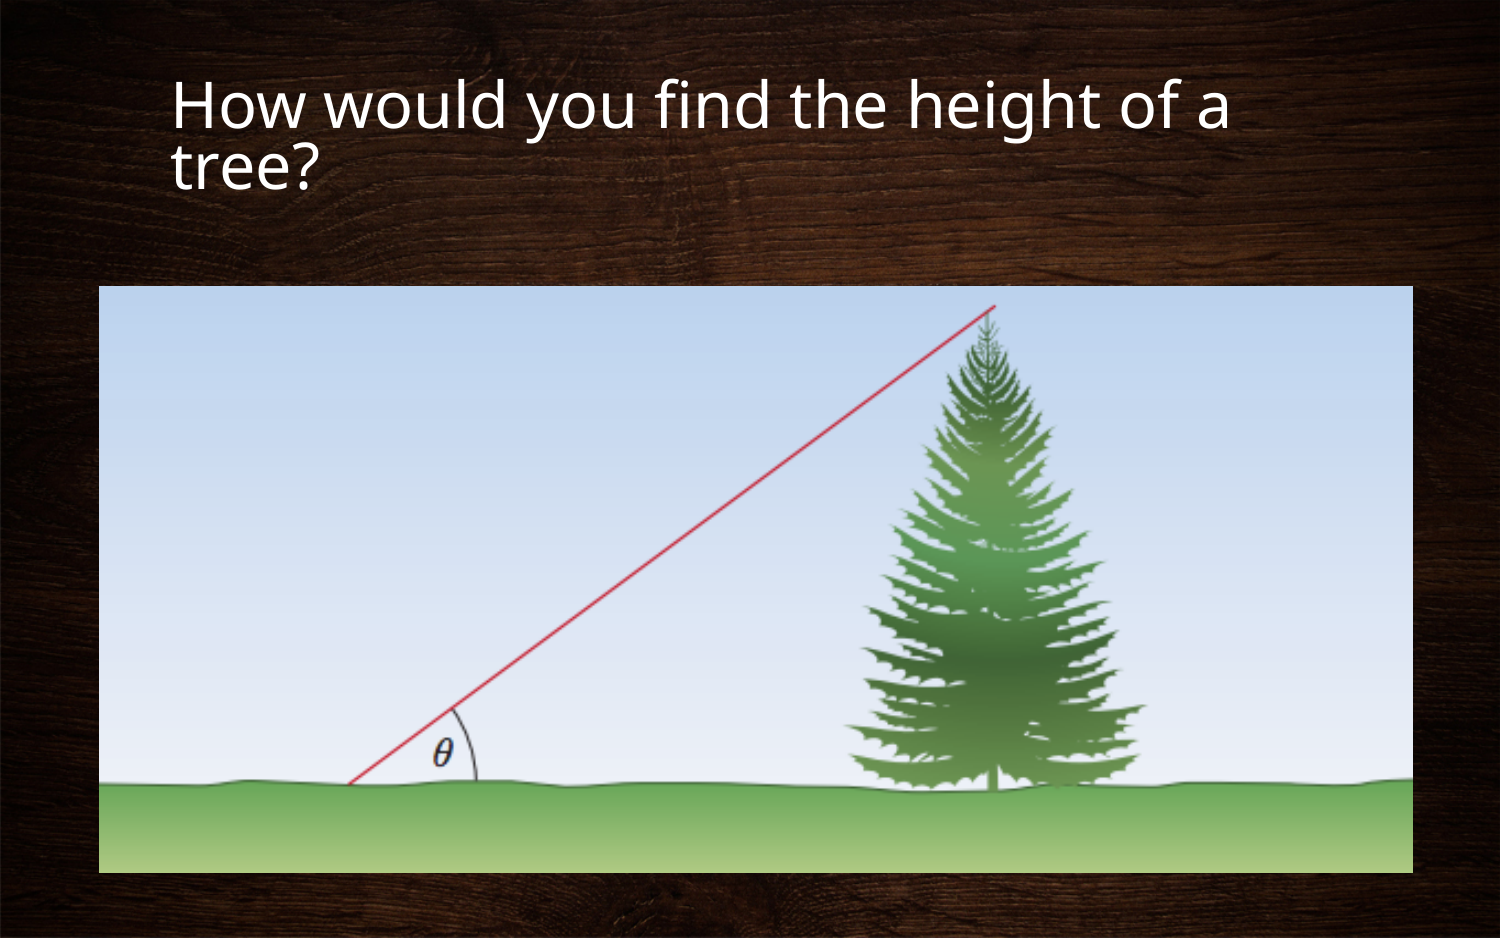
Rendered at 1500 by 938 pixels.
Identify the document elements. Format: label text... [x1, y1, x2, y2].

title How would you find the height of a tree? [159, 52, 1341, 209]
picture [0, 0, 1500, 938]
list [99, 249, 1413, 910]
